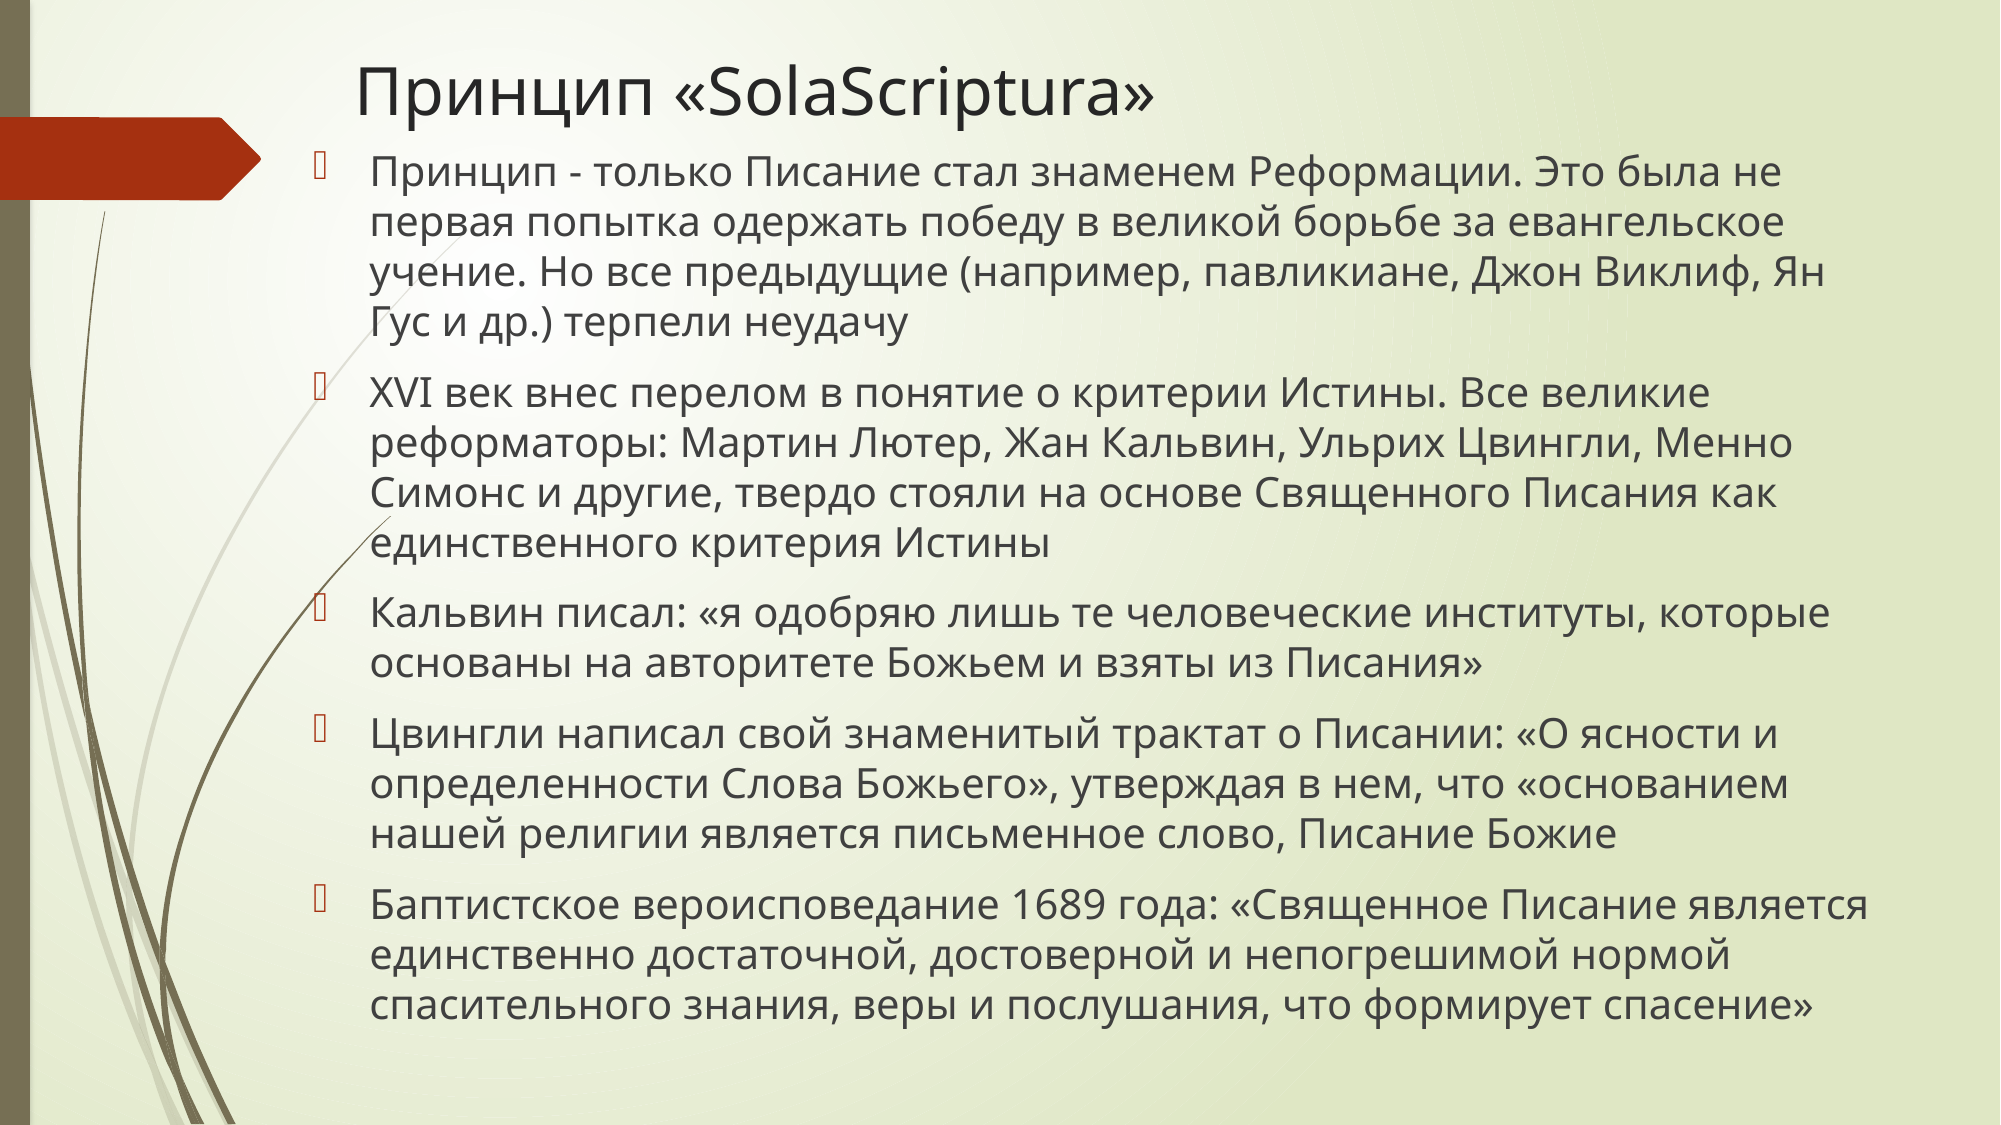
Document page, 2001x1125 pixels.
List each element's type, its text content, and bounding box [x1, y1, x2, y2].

title Принцип «SolaScriptura» [339, 41, 1888, 121]
list Принцип - только Писание стал знаменем Реформации. Это была не первая попытка одержать победу в великой борьбе за евангельское учение. Но все предыдущие (например, павликиане, Джон Виклиф, Ян Гус и др.) терпели неудачу XVI век внес перелом в понятие о критерии Истины. Все великие реформаторы: Мартин Лютер, Жан Кальвин, Ульрих Цвингли, Менно Симонс и другие, твердо стояли на основе Священного Писания как единственного критерия Истины Кальвин писал: «я одобряю лишь те человеческие институты, которые основаны на авторитете Божьем и взяты из Писания» Цвингли написал свой знаменитый трактат о Писании: «О ясности и определенности Слова Божьего», утверждая в нем, что «основанием нашей религии является письменное слово, Писание Божие Баптистское вероисповедание 1689 года: «Священное Писание является единственно достаточной, достоверной и непогрешимой нормой спасительного знания, веры и послушания, что формирует спасение» [298, 136, 1888, 1084]
